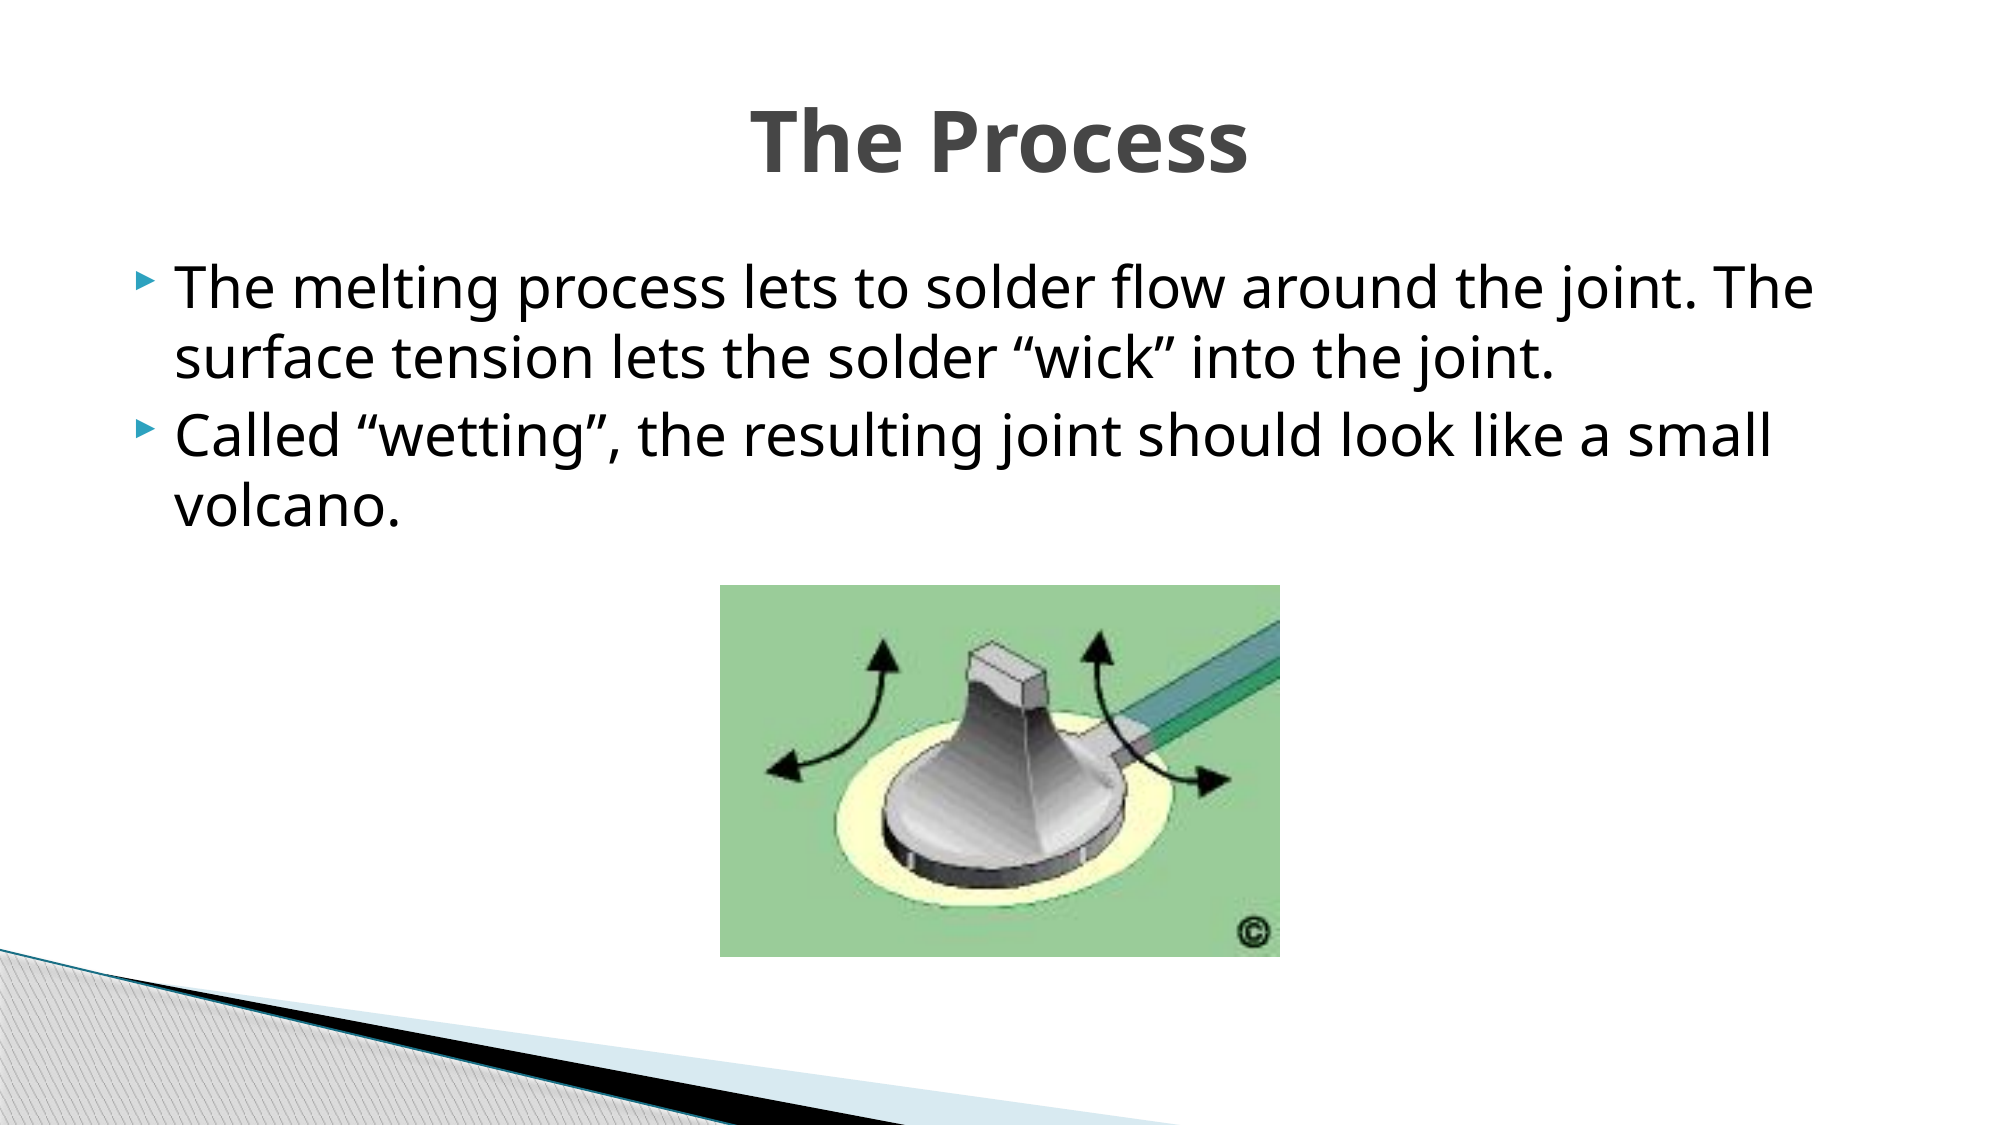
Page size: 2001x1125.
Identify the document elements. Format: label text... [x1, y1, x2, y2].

title The Process [99, 45, 1900, 233]
list The melting process lets to solder flow around the joint. The surface tension lets the solder “wick” into the joint. Called “wetting”, the resulting joint should look like a small volcano. [99, 243, 1900, 986]
picture [720, 585, 1280, 958]
